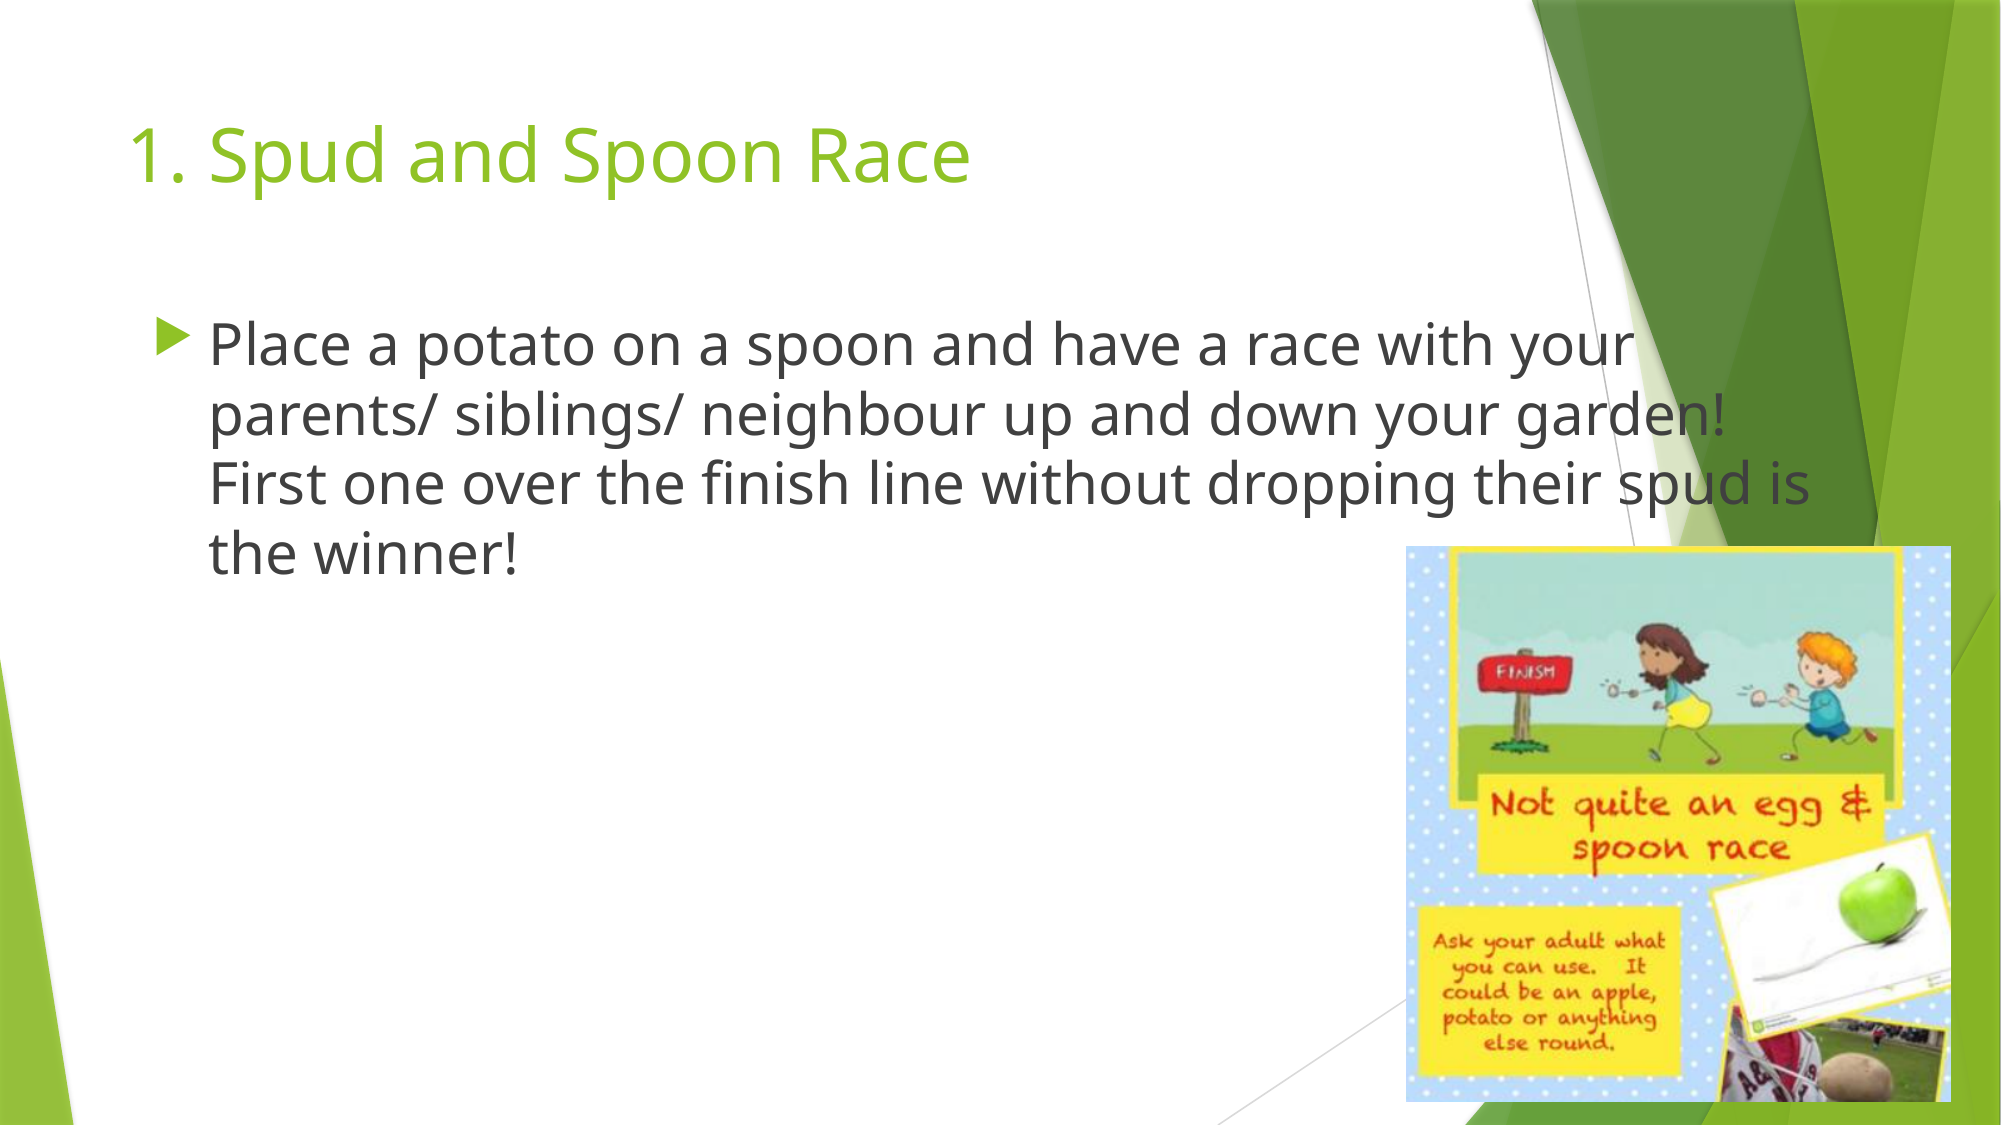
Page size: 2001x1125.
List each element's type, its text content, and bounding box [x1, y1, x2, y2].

list Place a potato on a spoon and have a race with your parents/ siblings/ neighbour up and down your garden! First one over the finish line without dropping their spud is the winner! [137, 299, 1863, 598]
title 1. Spud and Spoon Race [111, 99, 1522, 317]
picture [1406, 545, 1951, 1102]
